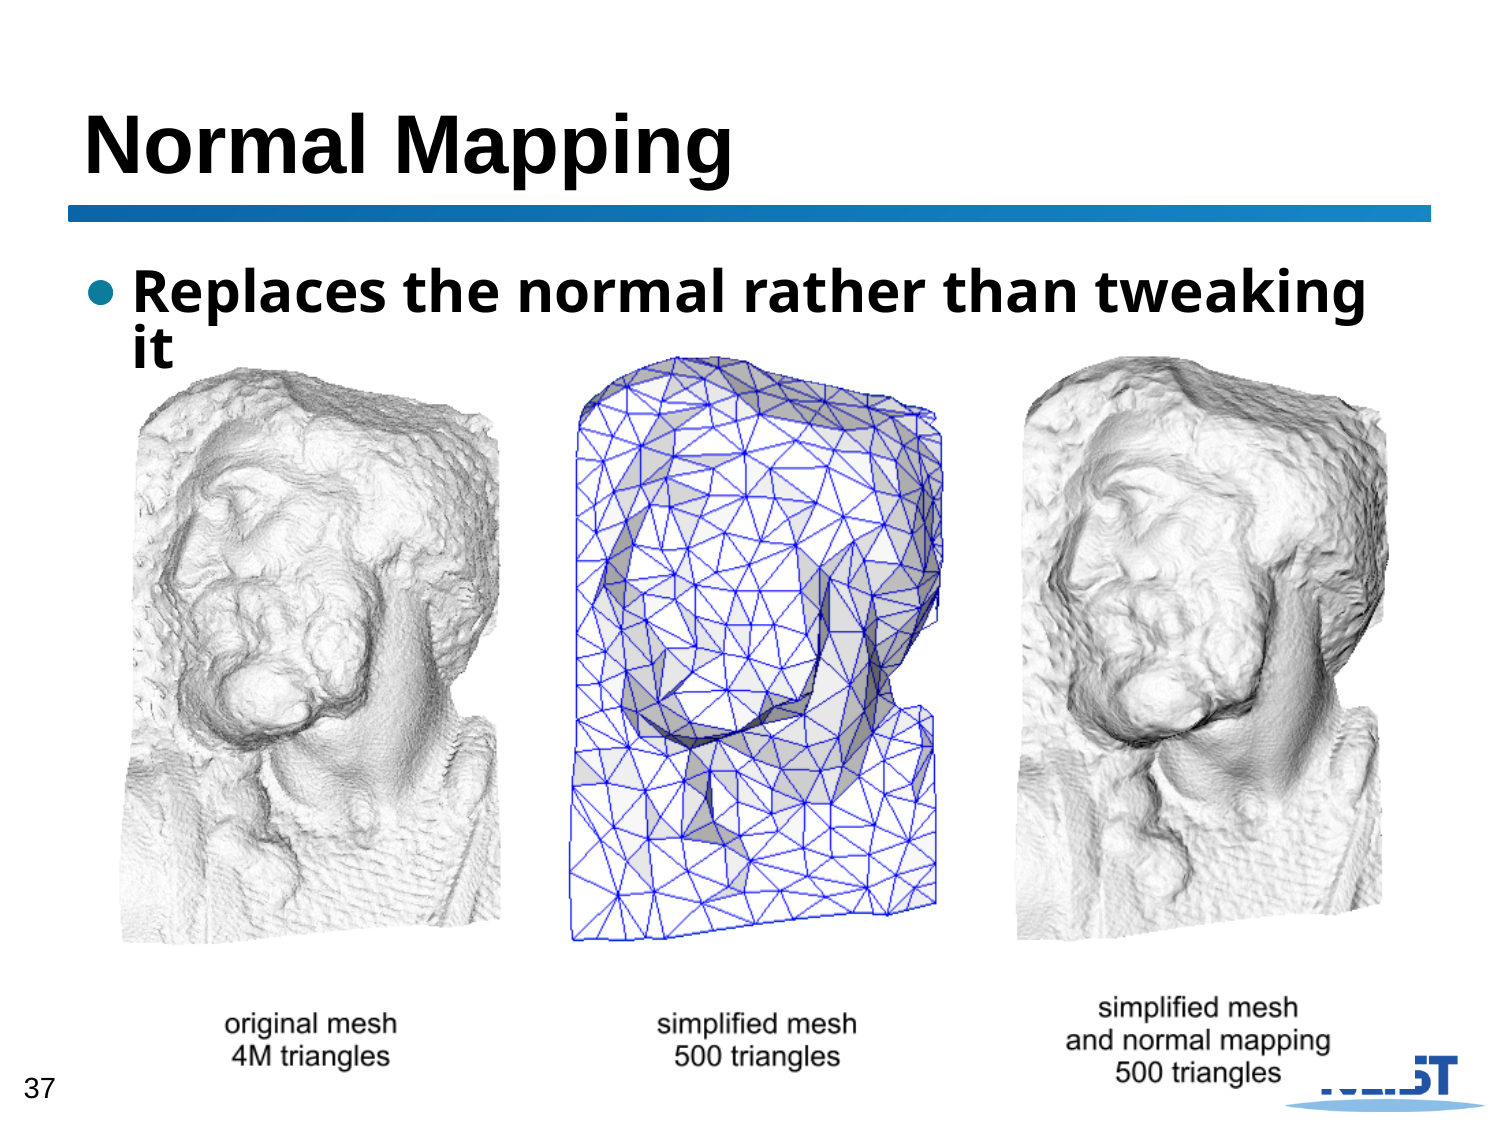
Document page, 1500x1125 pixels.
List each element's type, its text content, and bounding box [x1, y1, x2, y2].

list Replaces the normal rather than tweaking it [68, 260, 1434, 1092]
picture [1284, 1055, 1485, 1112]
picture [99, 347, 1416, 1089]
title Normal Mapping [68, 48, 1428, 198]
